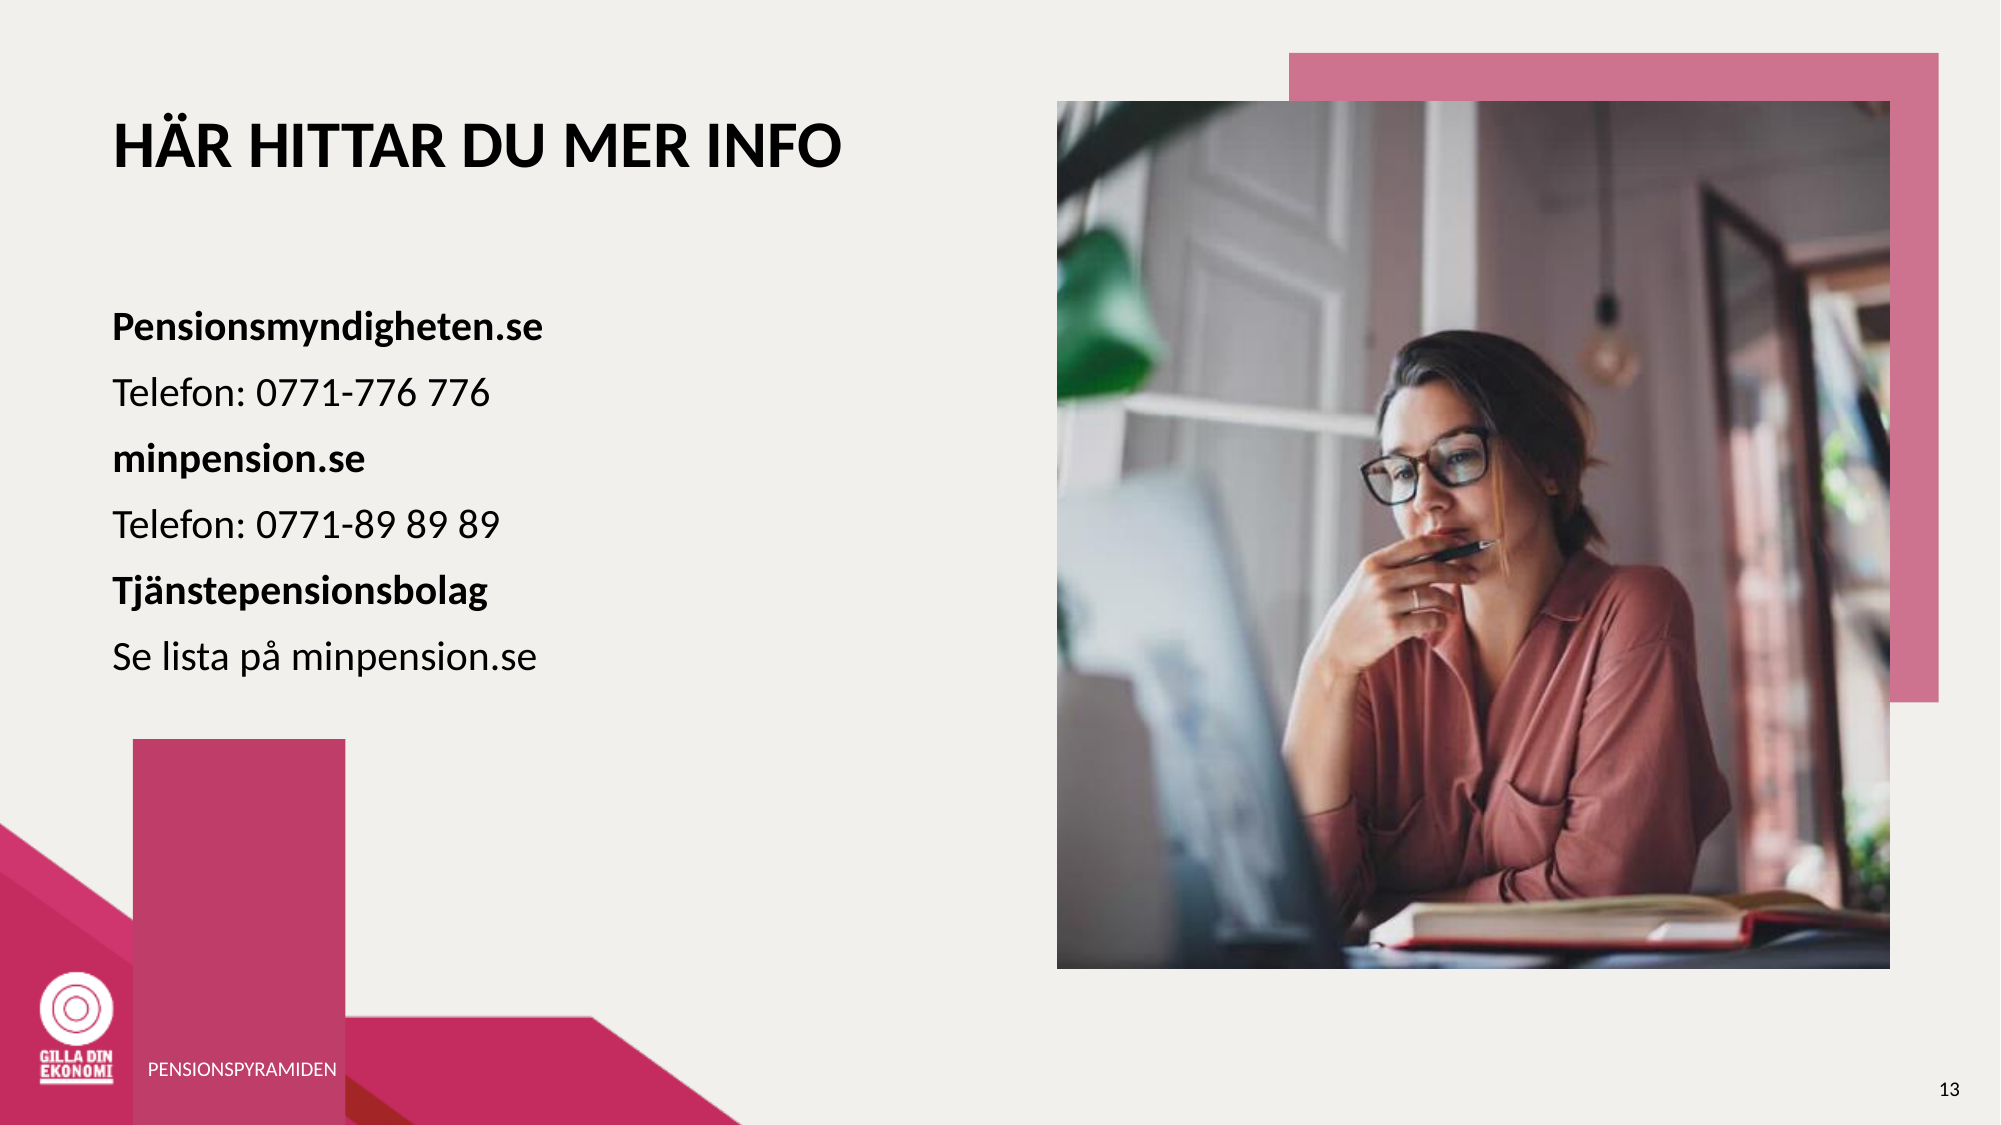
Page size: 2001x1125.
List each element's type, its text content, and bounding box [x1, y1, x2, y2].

title HÄR HITTAR DU MER INFO [98, 102, 1044, 321]
list PENSIONSPYRAMIDEN [132, 739, 346, 1125]
list Pensionsmyndigheten.se Telefon: 0771-776 776 minpension.se Telefon: 0771-89 89 89 Tjänstepensionsbolag Se lista på minpension.se [97, 297, 937, 1012]
picture [0, 822, 132, 1125]
picture [346, 1012, 743, 1125]
picture [1057, 101, 1890, 969]
